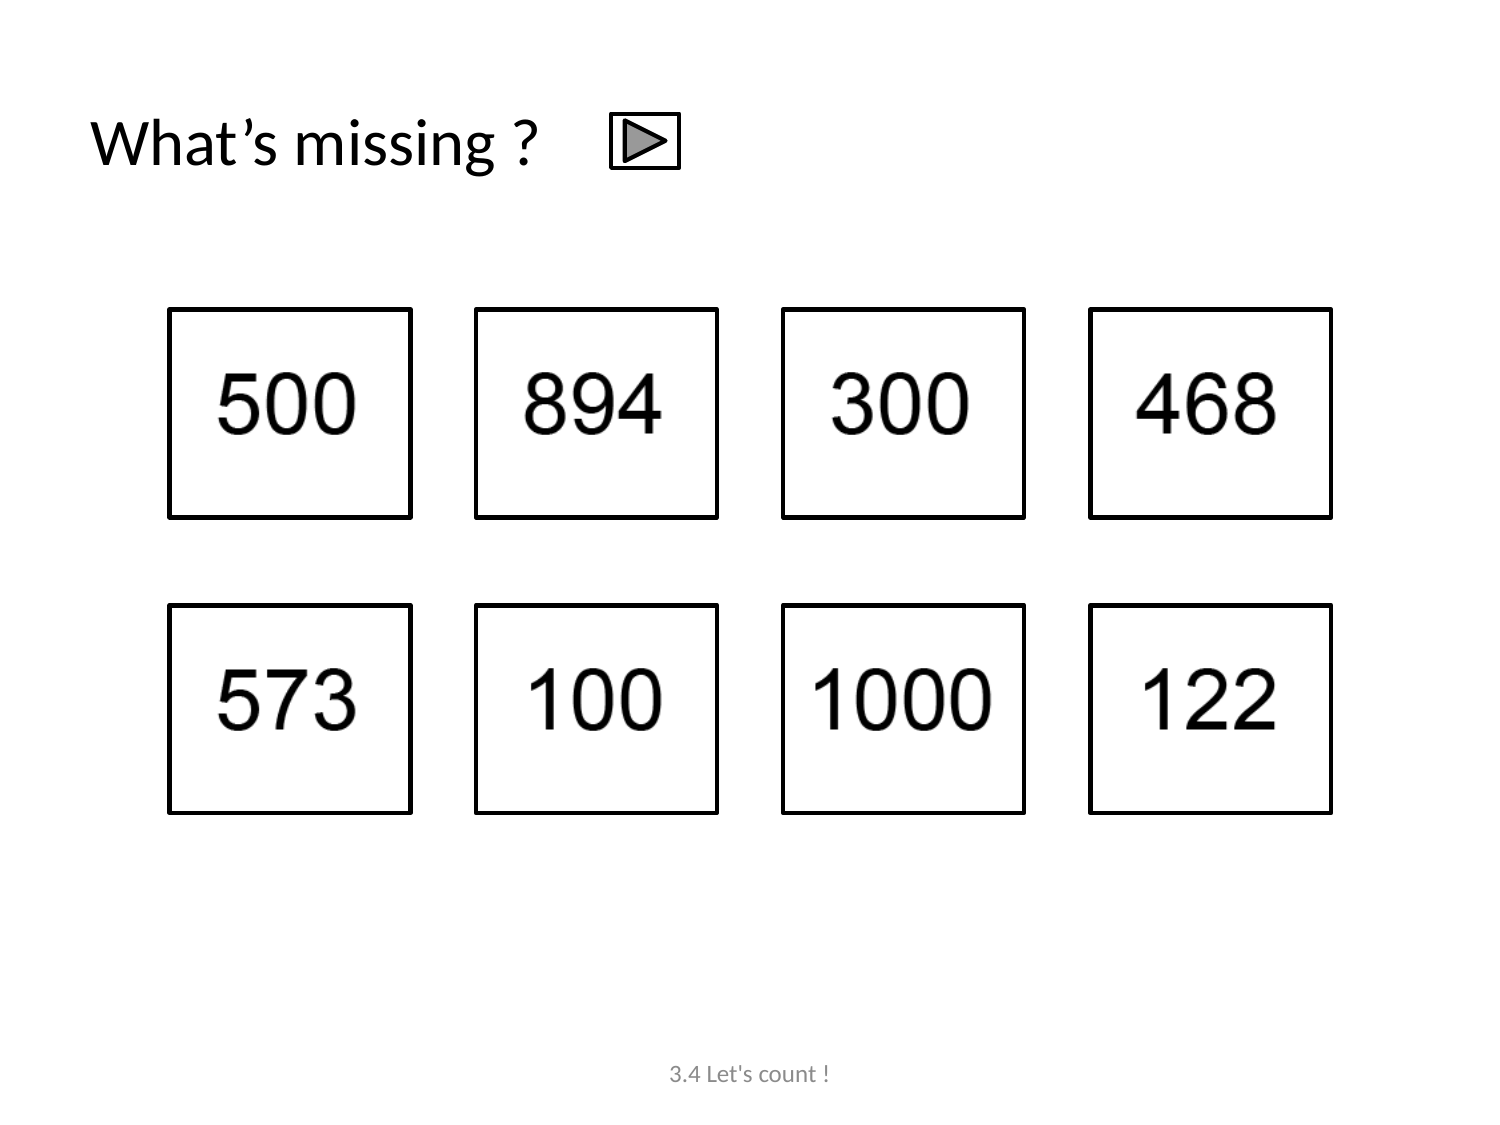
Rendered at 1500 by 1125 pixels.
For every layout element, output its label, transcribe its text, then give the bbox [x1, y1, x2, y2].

text_box [609, 112, 681, 170]
picture [785, 311, 1022, 516]
footer 3.4 Let's count ! [512, 1042, 988, 1103]
title What’s missing ? [75, 45, 1425, 233]
picture [785, 607, 1022, 811]
picture [171, 607, 409, 811]
picture [171, 311, 409, 516]
picture [1092, 311, 1329, 516]
picture [478, 607, 715, 811]
picture [1092, 607, 1329, 811]
picture [478, 311, 715, 516]
